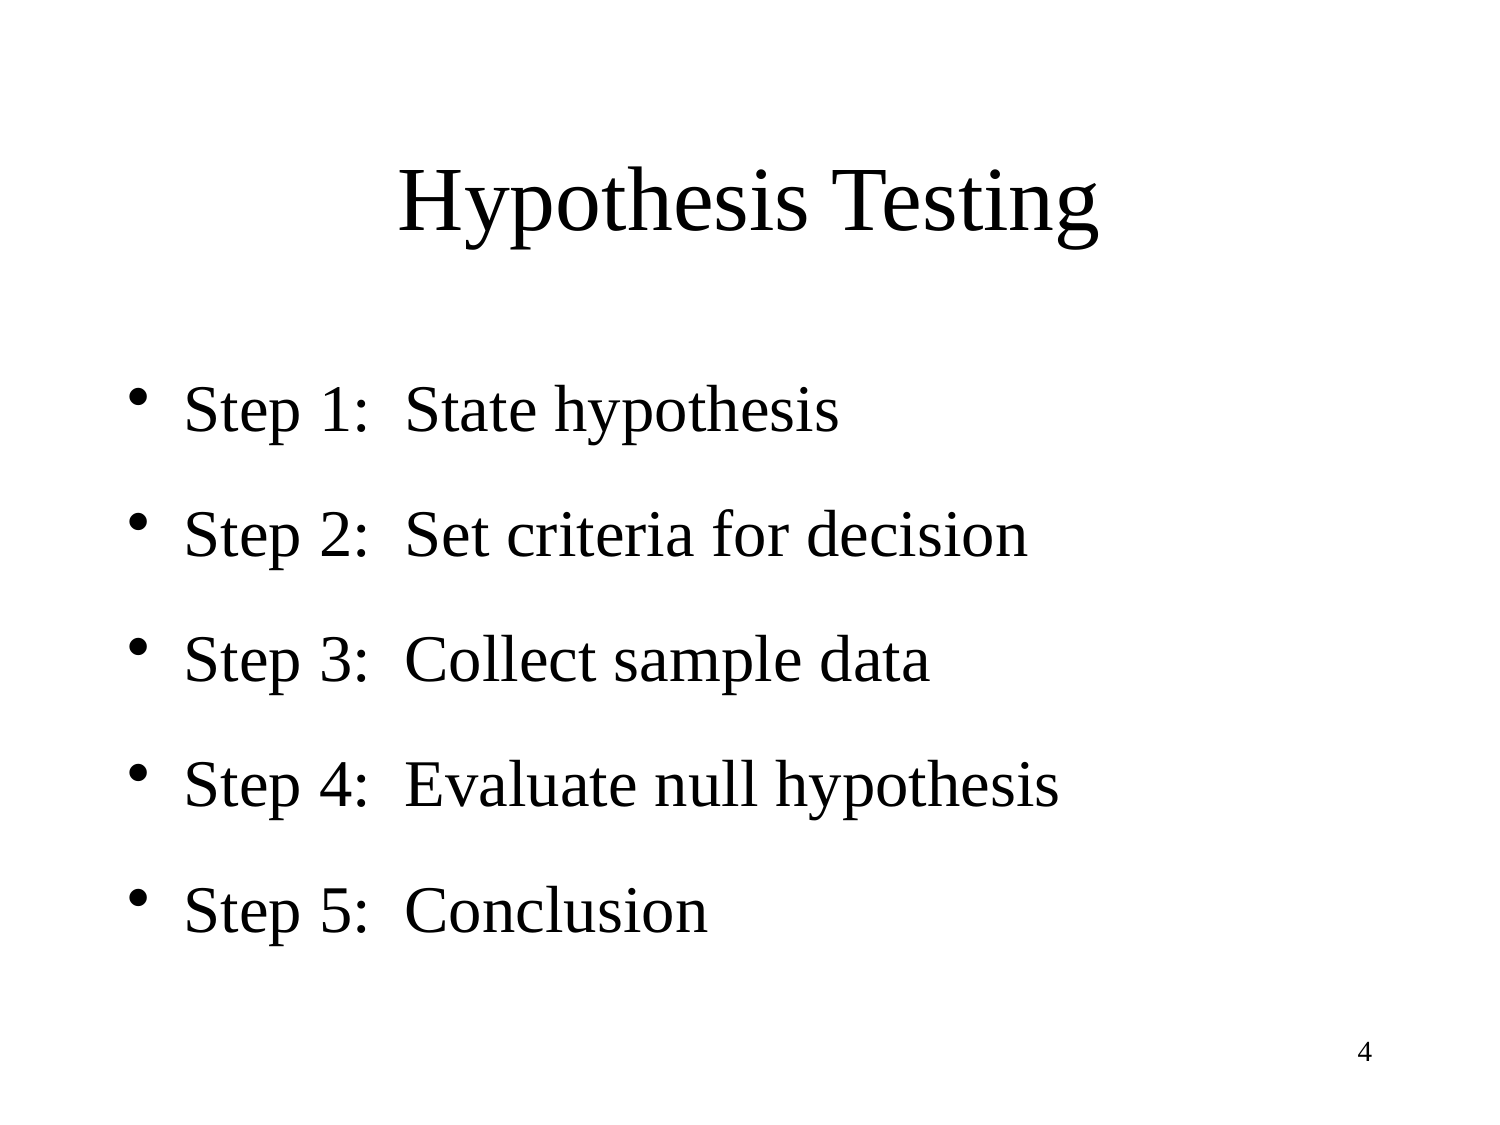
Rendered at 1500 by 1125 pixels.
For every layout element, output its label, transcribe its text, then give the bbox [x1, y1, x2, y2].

slide_number 4 [1074, 1024, 1388, 1101]
list Step 1: State hypothesis Step 2: Set criteria for decision Step 3: Collect sample data Step 4: Evaluate null hypothesis Step 5: Conclusion [112, 324, 1388, 1000]
title Hypothesis Testing [112, 99, 1388, 288]
